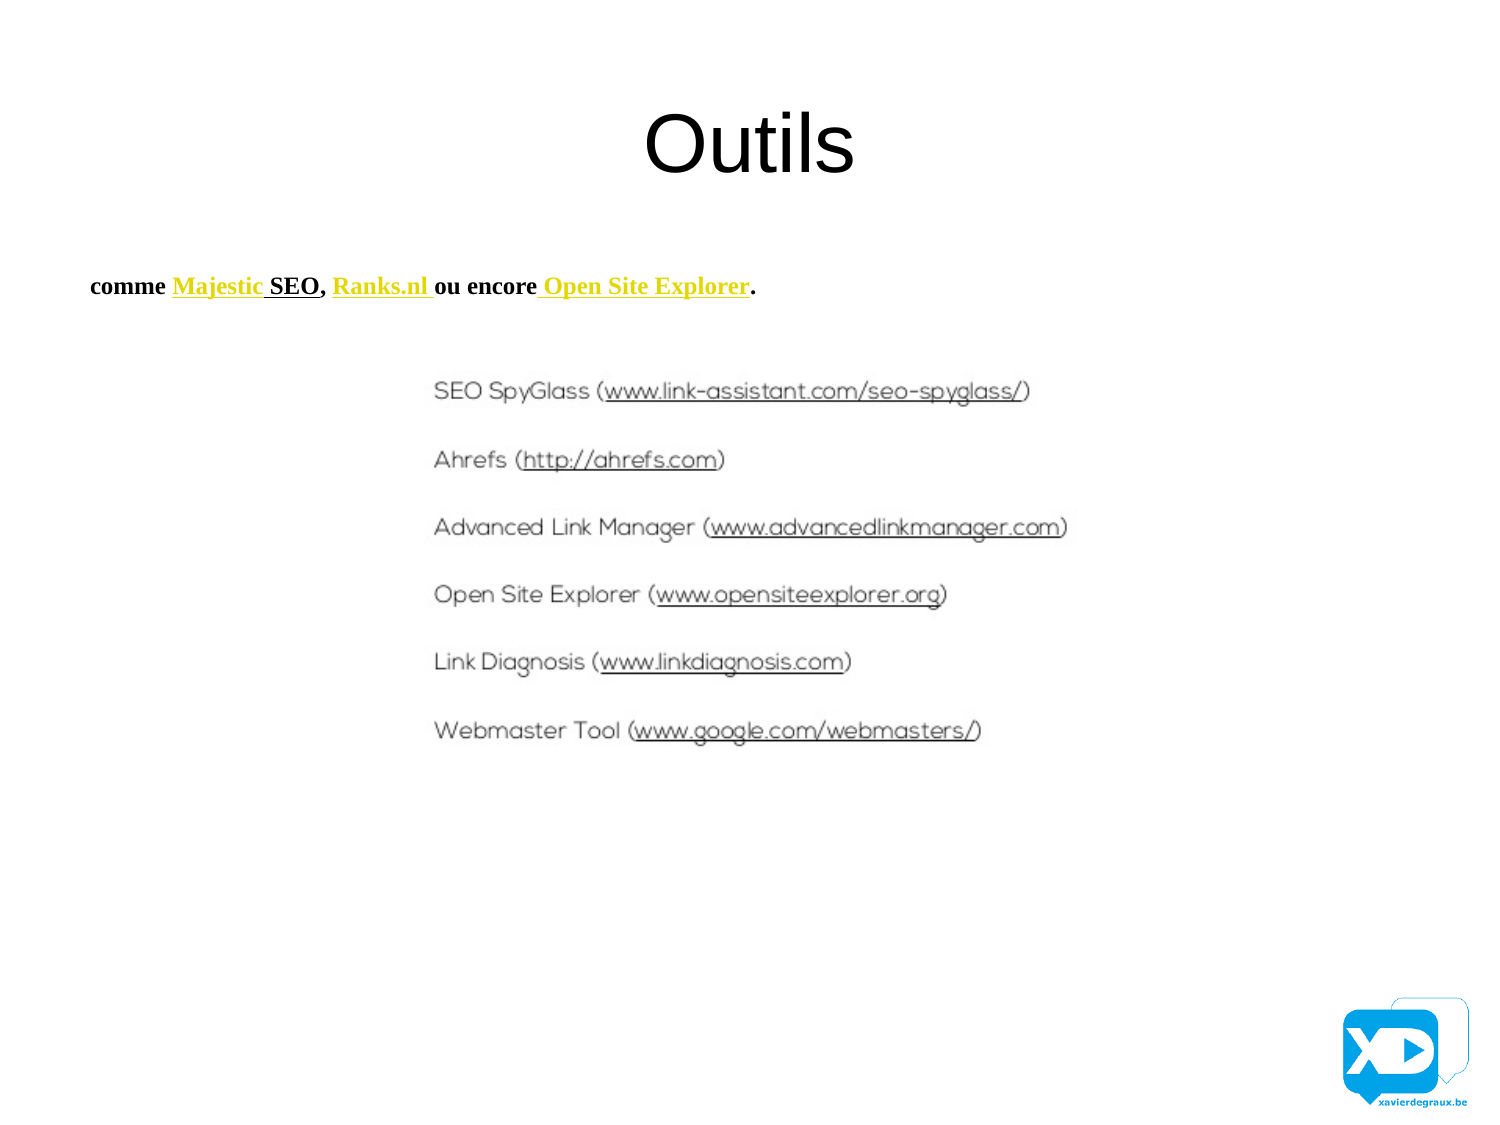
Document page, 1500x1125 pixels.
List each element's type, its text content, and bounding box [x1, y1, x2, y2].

picture [418, 362, 1081, 763]
picture [1340, 987, 1478, 1125]
title Outils [75, 45, 1425, 233]
list comme Majestic SEO, Ranks.nl ou encore Open Site Explorer. [75, 262, 1425, 1005]
